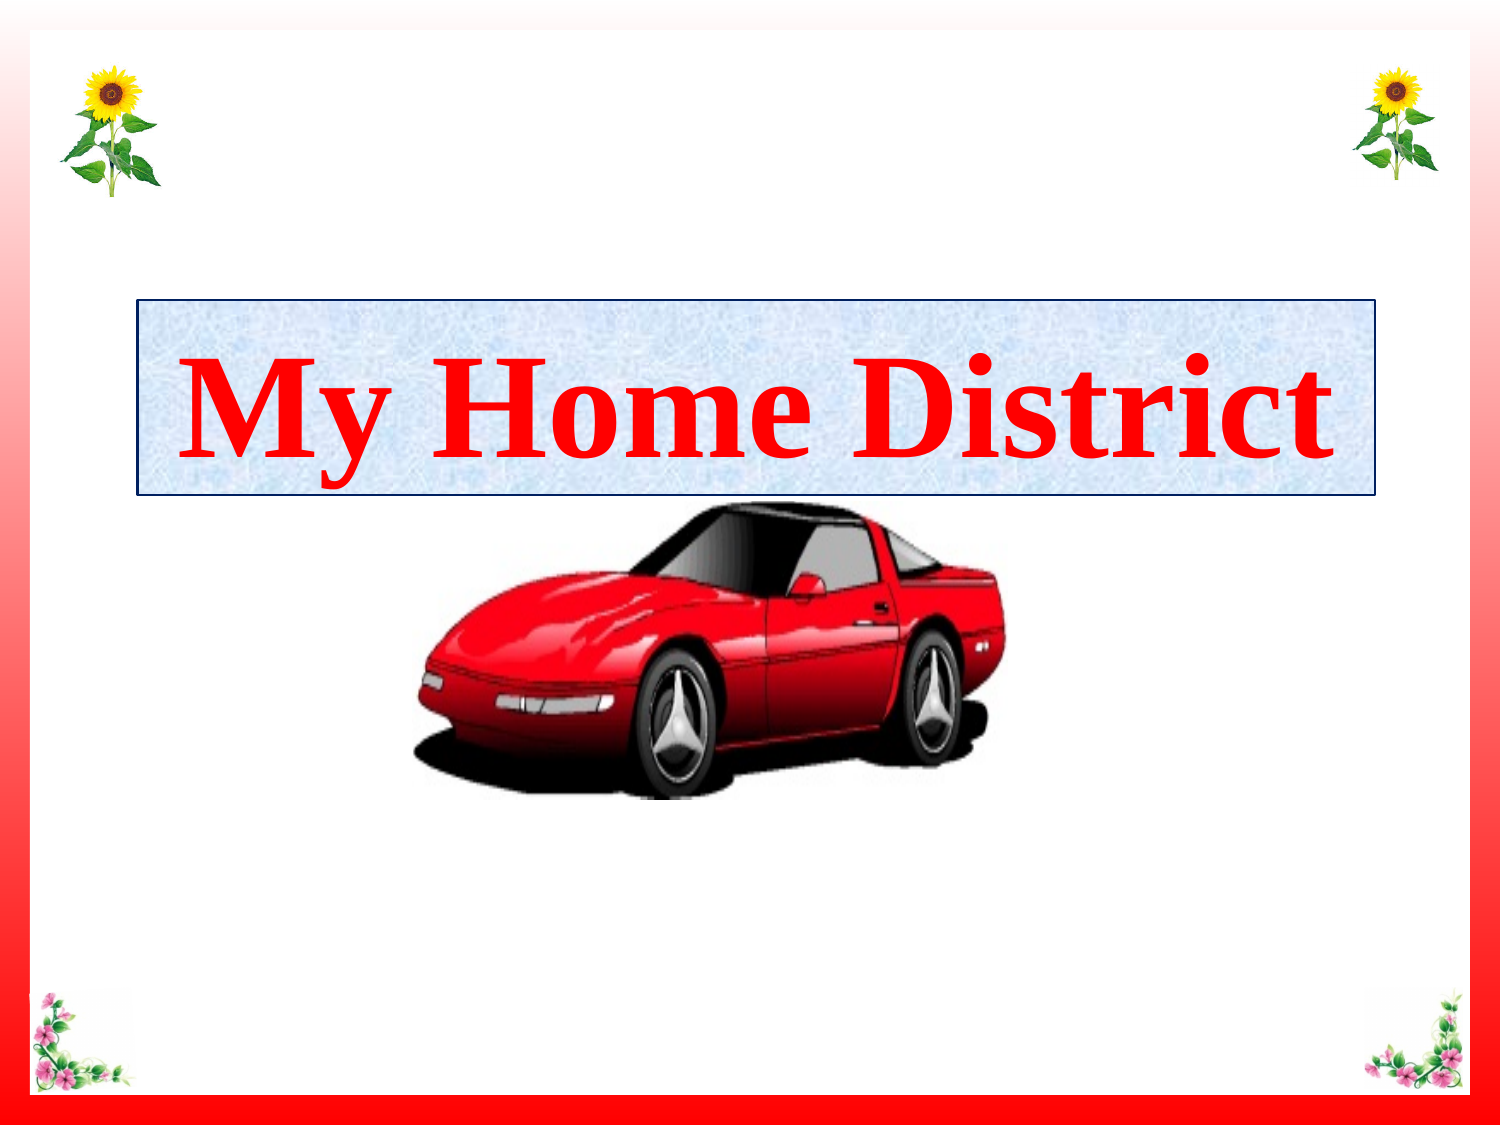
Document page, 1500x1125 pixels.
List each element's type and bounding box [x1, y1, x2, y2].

picture [57, 62, 163, 205]
picture [1349, 64, 1441, 187]
text_box [137, 299, 1376, 801]
picture [30, 988, 137, 1092]
picture [1363, 987, 1463, 1089]
